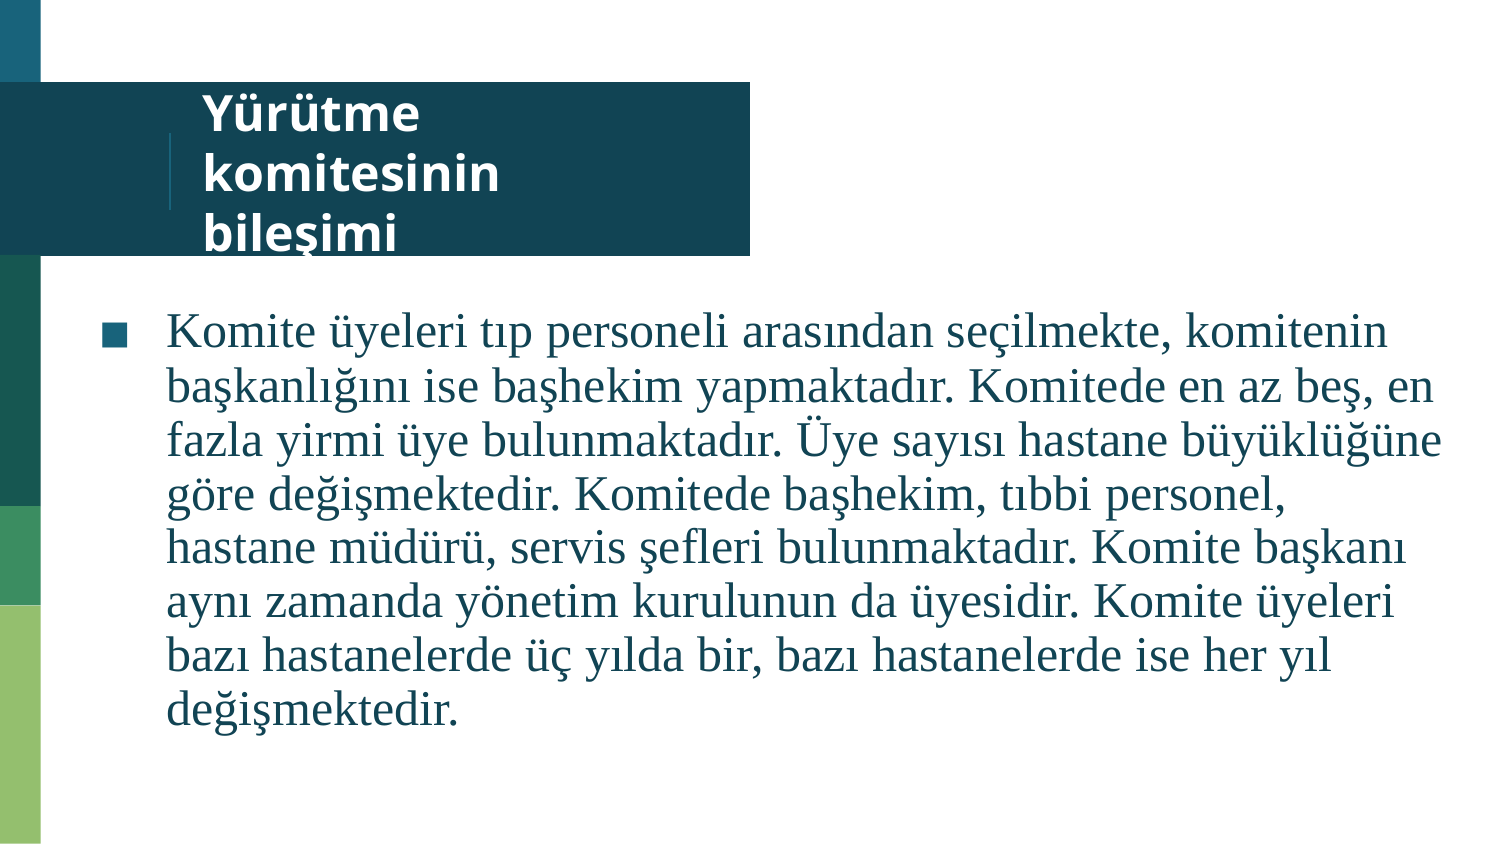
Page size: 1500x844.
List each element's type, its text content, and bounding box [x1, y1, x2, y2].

title Yürütme komitesinin bileşimi [187, 87, 715, 256]
list Komite üyeleri tıp personeli arasından seçilmekte, komitenin başkanlığını ise başhekim yapmaktadır. Komitede en az beş, en fazla yirmi üye bulunmaktadır. Üye sayısı hastane büyüklüğüne göre değişmektedir. Komitede başhekim, tıbbi personel, hastane müdürü, servis şefleri bulunmaktadır. Komite başkanı aynı zamanda yönetim kurulunun da üyesidir. Komite üyeleri bazı hastanelerde üç yılda bir, bazı hastanelerde ise her yıl değişmektedir. [76, 289, 1459, 808]
